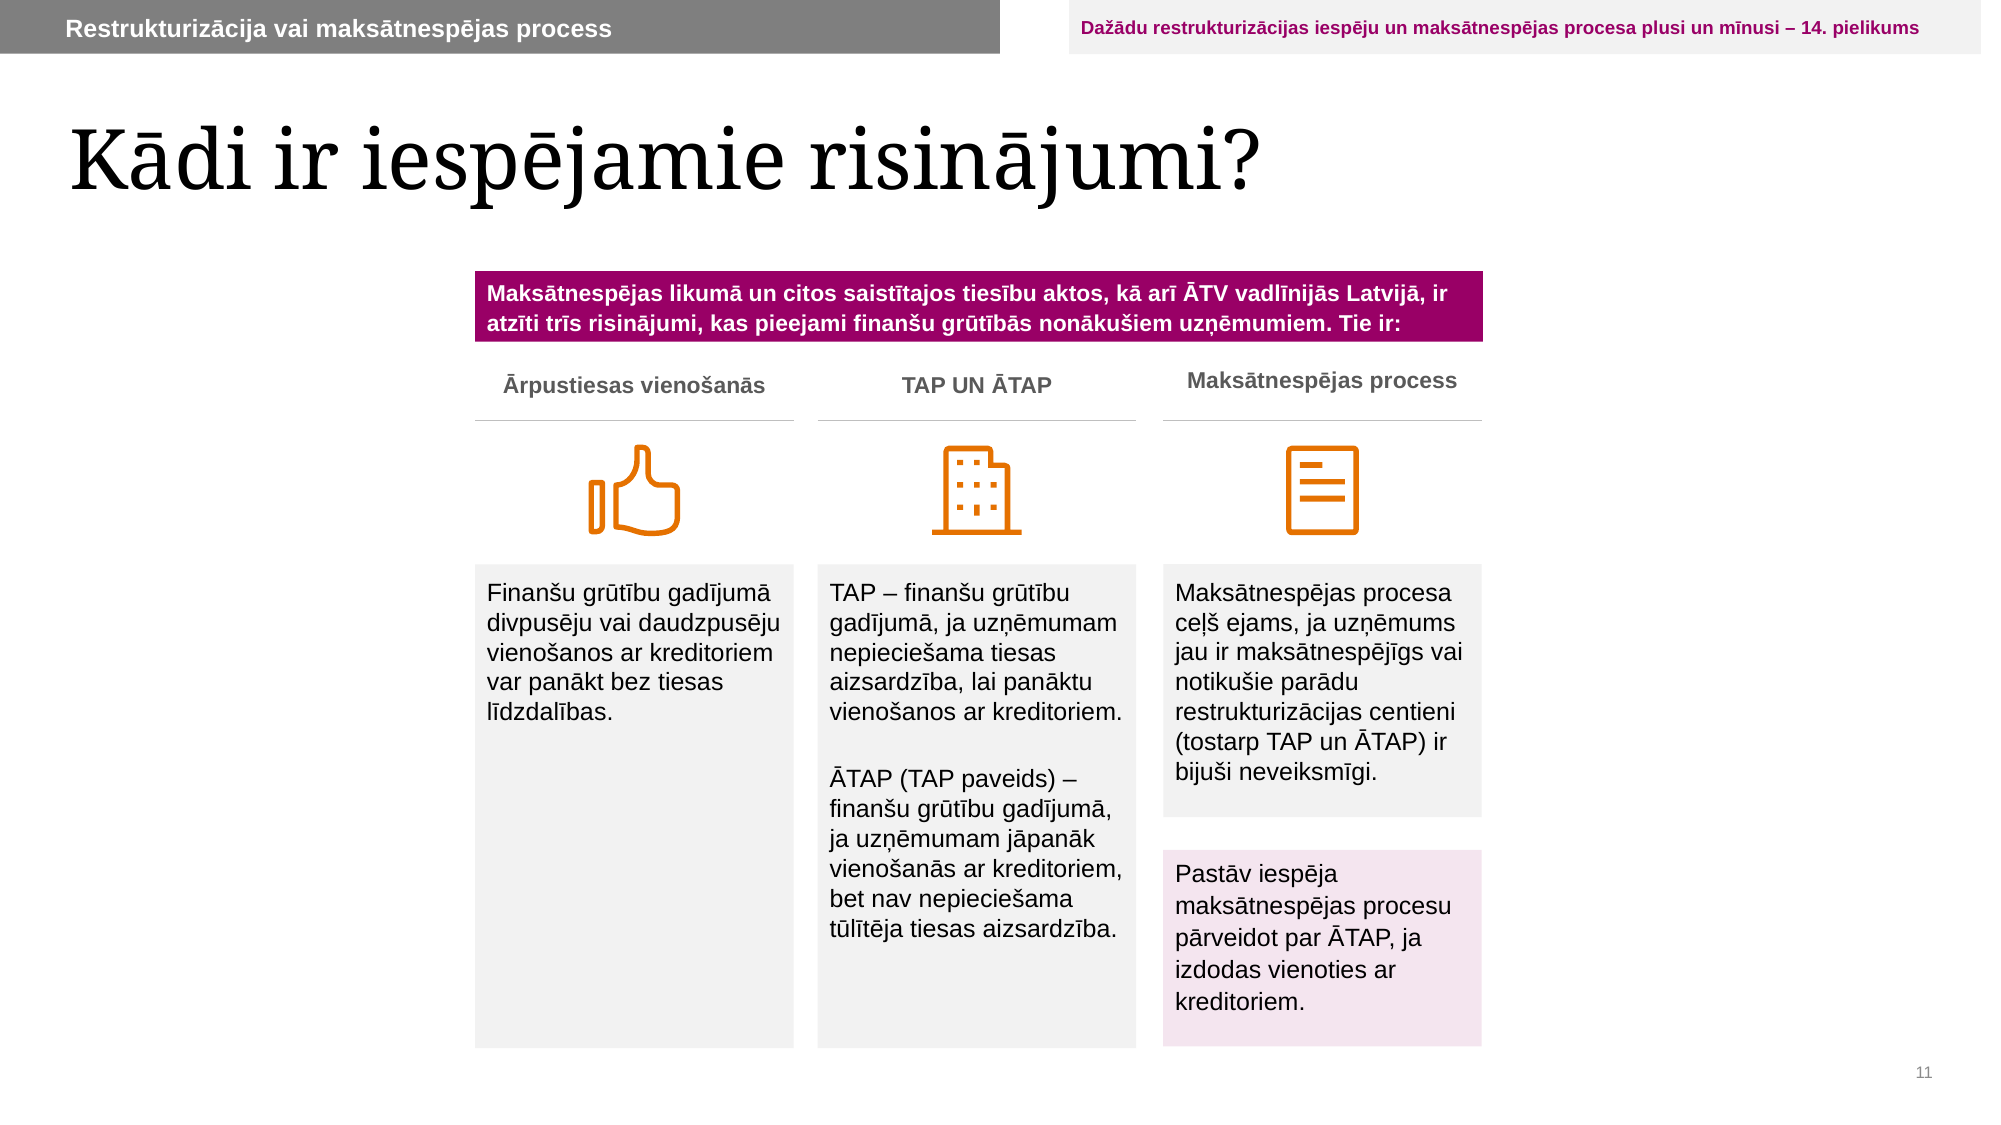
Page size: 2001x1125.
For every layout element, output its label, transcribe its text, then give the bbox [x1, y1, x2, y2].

text_box Finanšu grūtību gadījumā divpusēju vai daudzpusēju vienošanos ar kreditoriem var panākt bez tiesas līdzdalības. [475, 564, 794, 1049]
text_box TAP – finanšu grūtību gadījumā, ja uzņēmumam nepieciešama tiesas aizsardzība, lai panāktu vienošanos ar kreditoriem. ĀTAP (TAP paveids) – finanšu grūtību gadījumā, ja uzņēmumam jāpanāk vienošanās ar kreditoriem, bet nav nepieciešama tūlītēja tiesas aizsardzība. [817, 564, 1137, 1049]
title Kādi ir iespējamie risinājumi? [69, 54, 1933, 272]
text_box [588, 479, 606, 535]
text_box [613, 444, 681, 537]
text_box Maksātnespējas procesa ceļš ejams, ja uzņēmums jau ir maksātnespējīgs vai notikušie parādu restrukturizācijas centieni (tostarp TAP un ĀTAP) ir bijuši neveiksmīgi. [1163, 564, 1482, 818]
text_box Dažādu restrukturizācijas iespēju un maksātnespējas procesa plusi un mīnusi – 14. pielikums [1069, 0, 1981, 55]
text_box Restrukturizācija vai maksātnespējas process [0, 0, 1001, 55]
slide_number 11 [1483, 1061, 1933, 1082]
text_box [1286, 445, 1359, 536]
text_box TAP UN ĀTAP [817, 370, 1137, 399]
text_box Maksātnespējas likumā un citos saistītajos tiesību aktos, kā arī ĀTV vadlīnijās Latvijā, ir atzīti trīs risinājumi, kas pieejami finanšu grūtībās nonākušiem uzņēmumiem. Tie ir: [475, 271, 1483, 342]
text_box Maksātnespējas process [1163, 366, 1482, 394]
text_box Pastāv iespēja maksātnespējas procesu pārveidot par ĀTAP, ja izdodas vienoties ar kreditoriem. [1163, 849, 1482, 1047]
text_box [932, 445, 1022, 535]
text_box Ārpustiesas vienošanās [474, 370, 794, 399]
